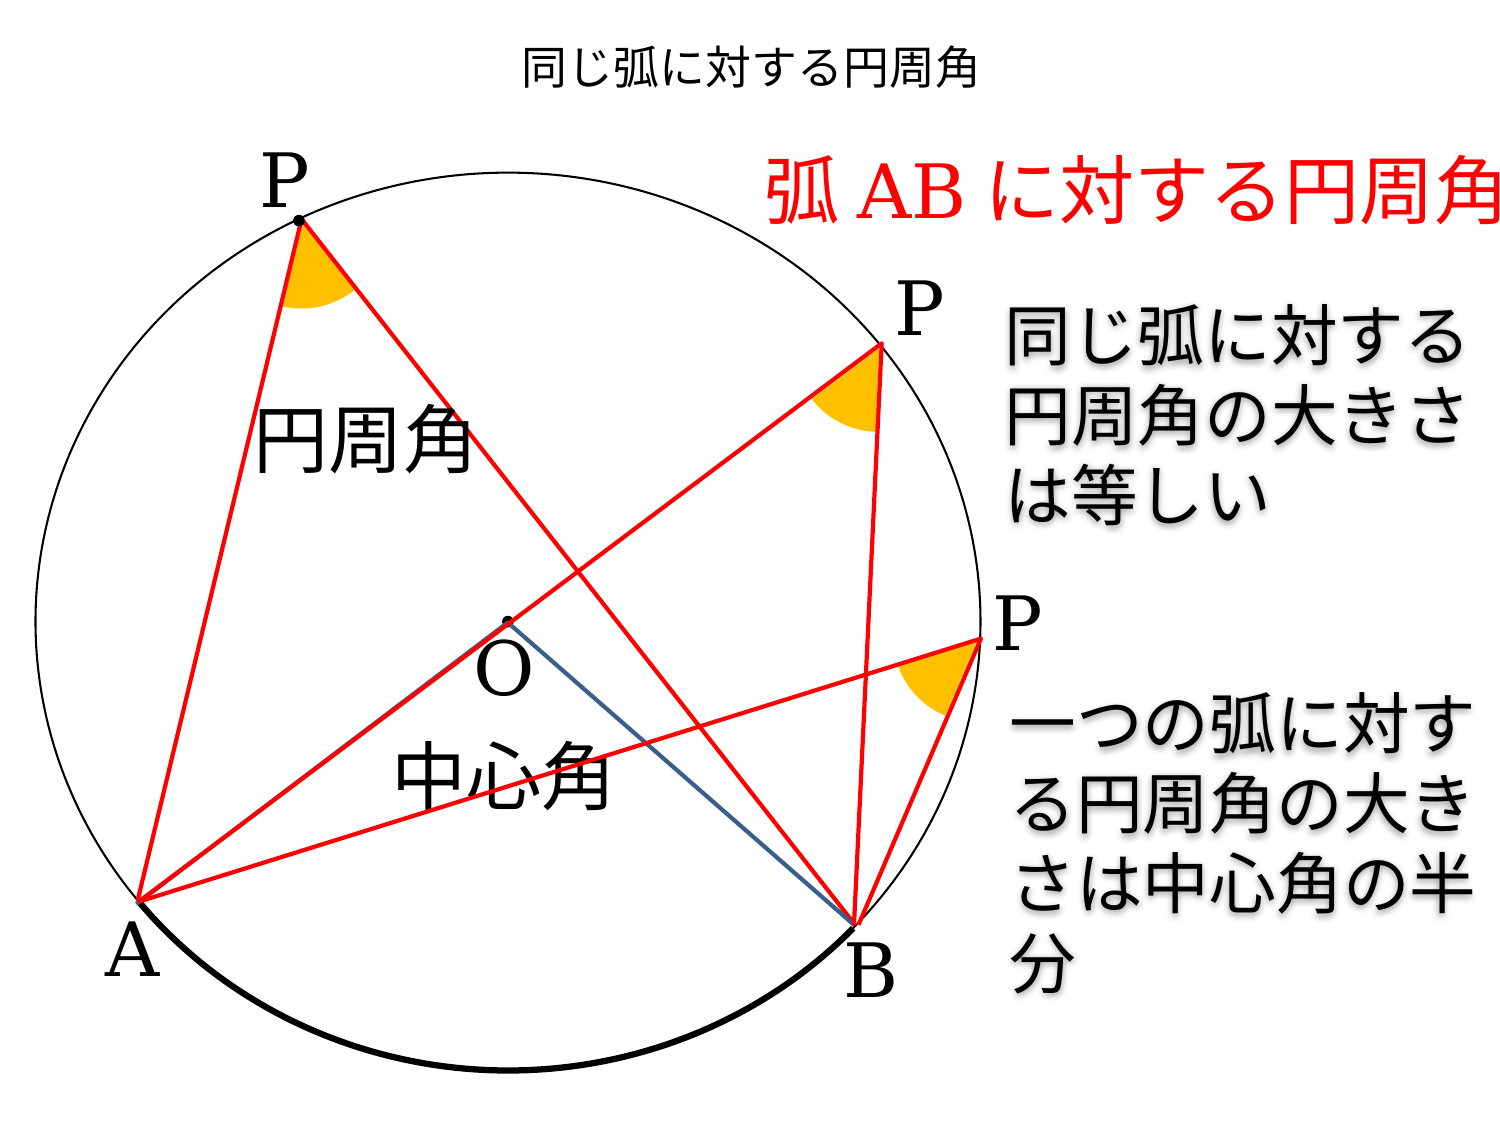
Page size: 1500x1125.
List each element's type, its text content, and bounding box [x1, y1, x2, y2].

text_box [137, 637, 977, 926]
text_box O [458, 612, 519, 656]
text_box [33, 230, 296, 893]
text_box [293, 214, 305, 227]
text_box [175, 906, 828, 1072]
text_box [869, 358, 980, 671]
text_box A [90, 893, 175, 999]
text_box P [977, 568, 1058, 674]
text_box [135, 900, 581, 917]
text_box B [828, 915, 913, 1021]
text_box P [879, 252, 960, 358]
text_box 同じ弧に対する円周角の大きさは等しい [989, 285, 1489, 542]
text_box [866, 656, 980, 915]
text_box 弧ABに対する円周角 [750, 136, 1500, 241]
text_box [314, 170, 879, 568]
text_box 一つの弧に対する円周角の大きさは中心角の半分 [994, 674, 1494, 1010]
text_box [137, 461, 578, 893]
text_box [259, 230, 435, 385]
title 同じ弧に対する円周角 [76, 30, 1427, 102]
text_box P [244, 125, 325, 230]
text_box 円周角 [238, 385, 494, 490]
text_box [138, 342, 884, 899]
